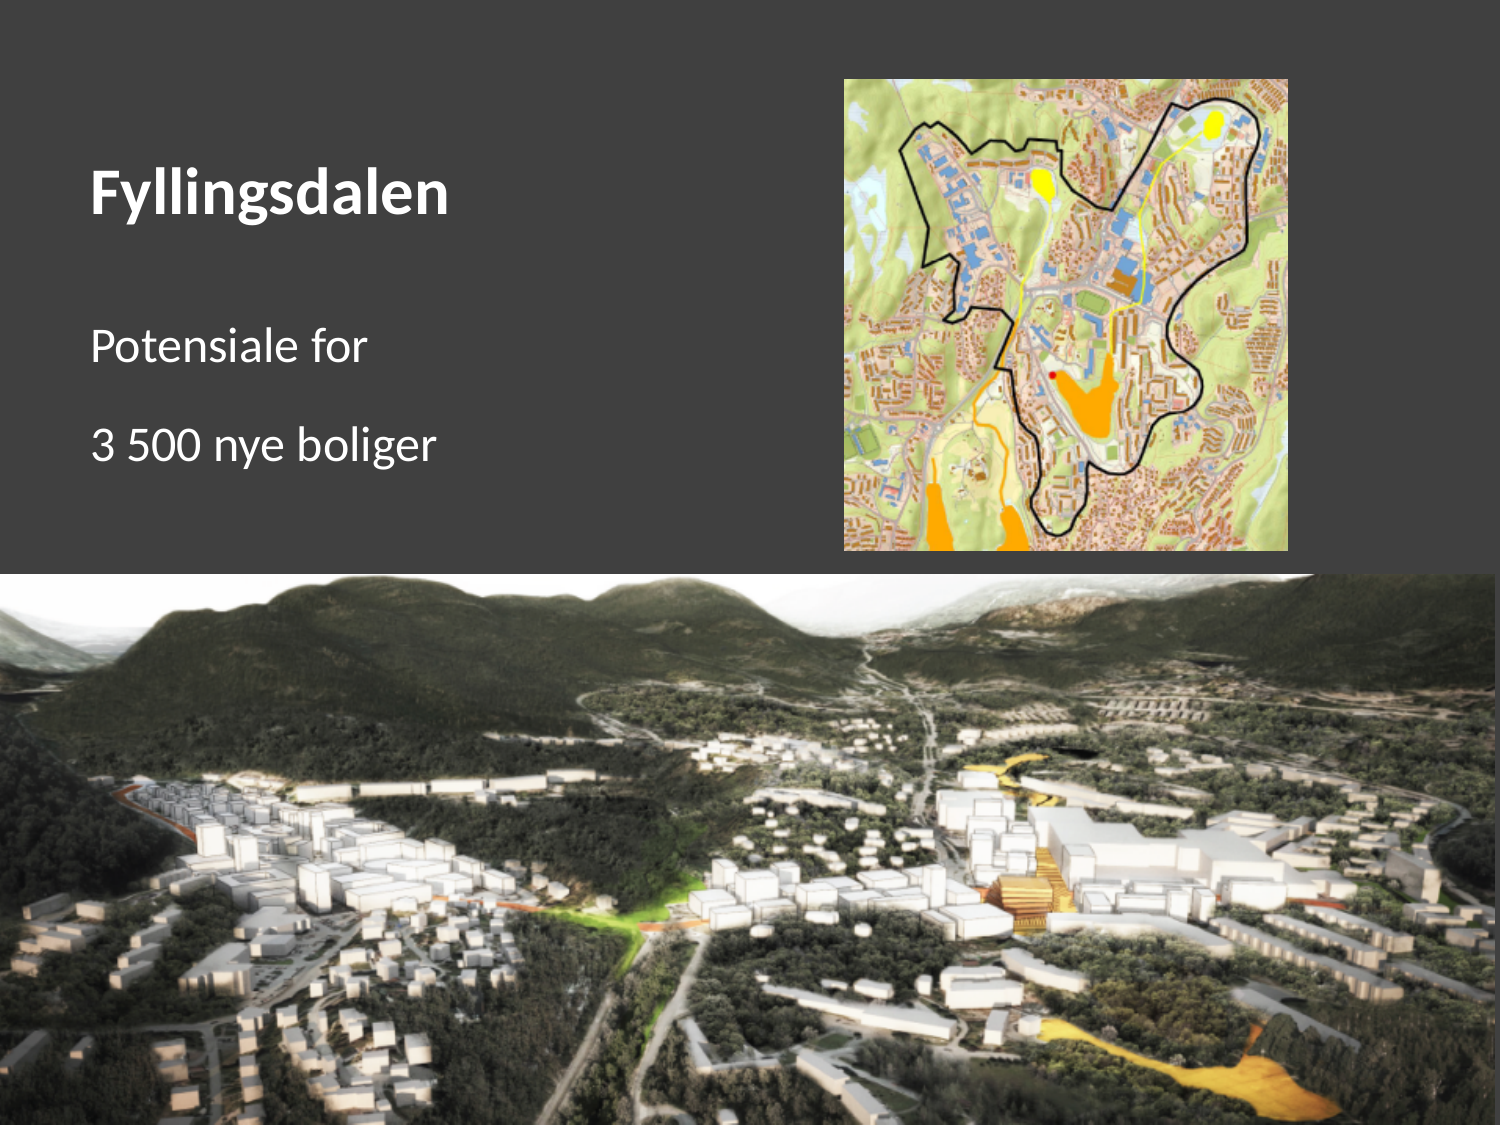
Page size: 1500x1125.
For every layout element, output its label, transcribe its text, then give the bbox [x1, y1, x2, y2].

title Fyllingsdalen [75, 44, 569, 235]
picture [0, 573, 1495, 1125]
list Potensiale for 3 500 nye boliger [75, 235, 569, 572]
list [843, 79, 1288, 551]
